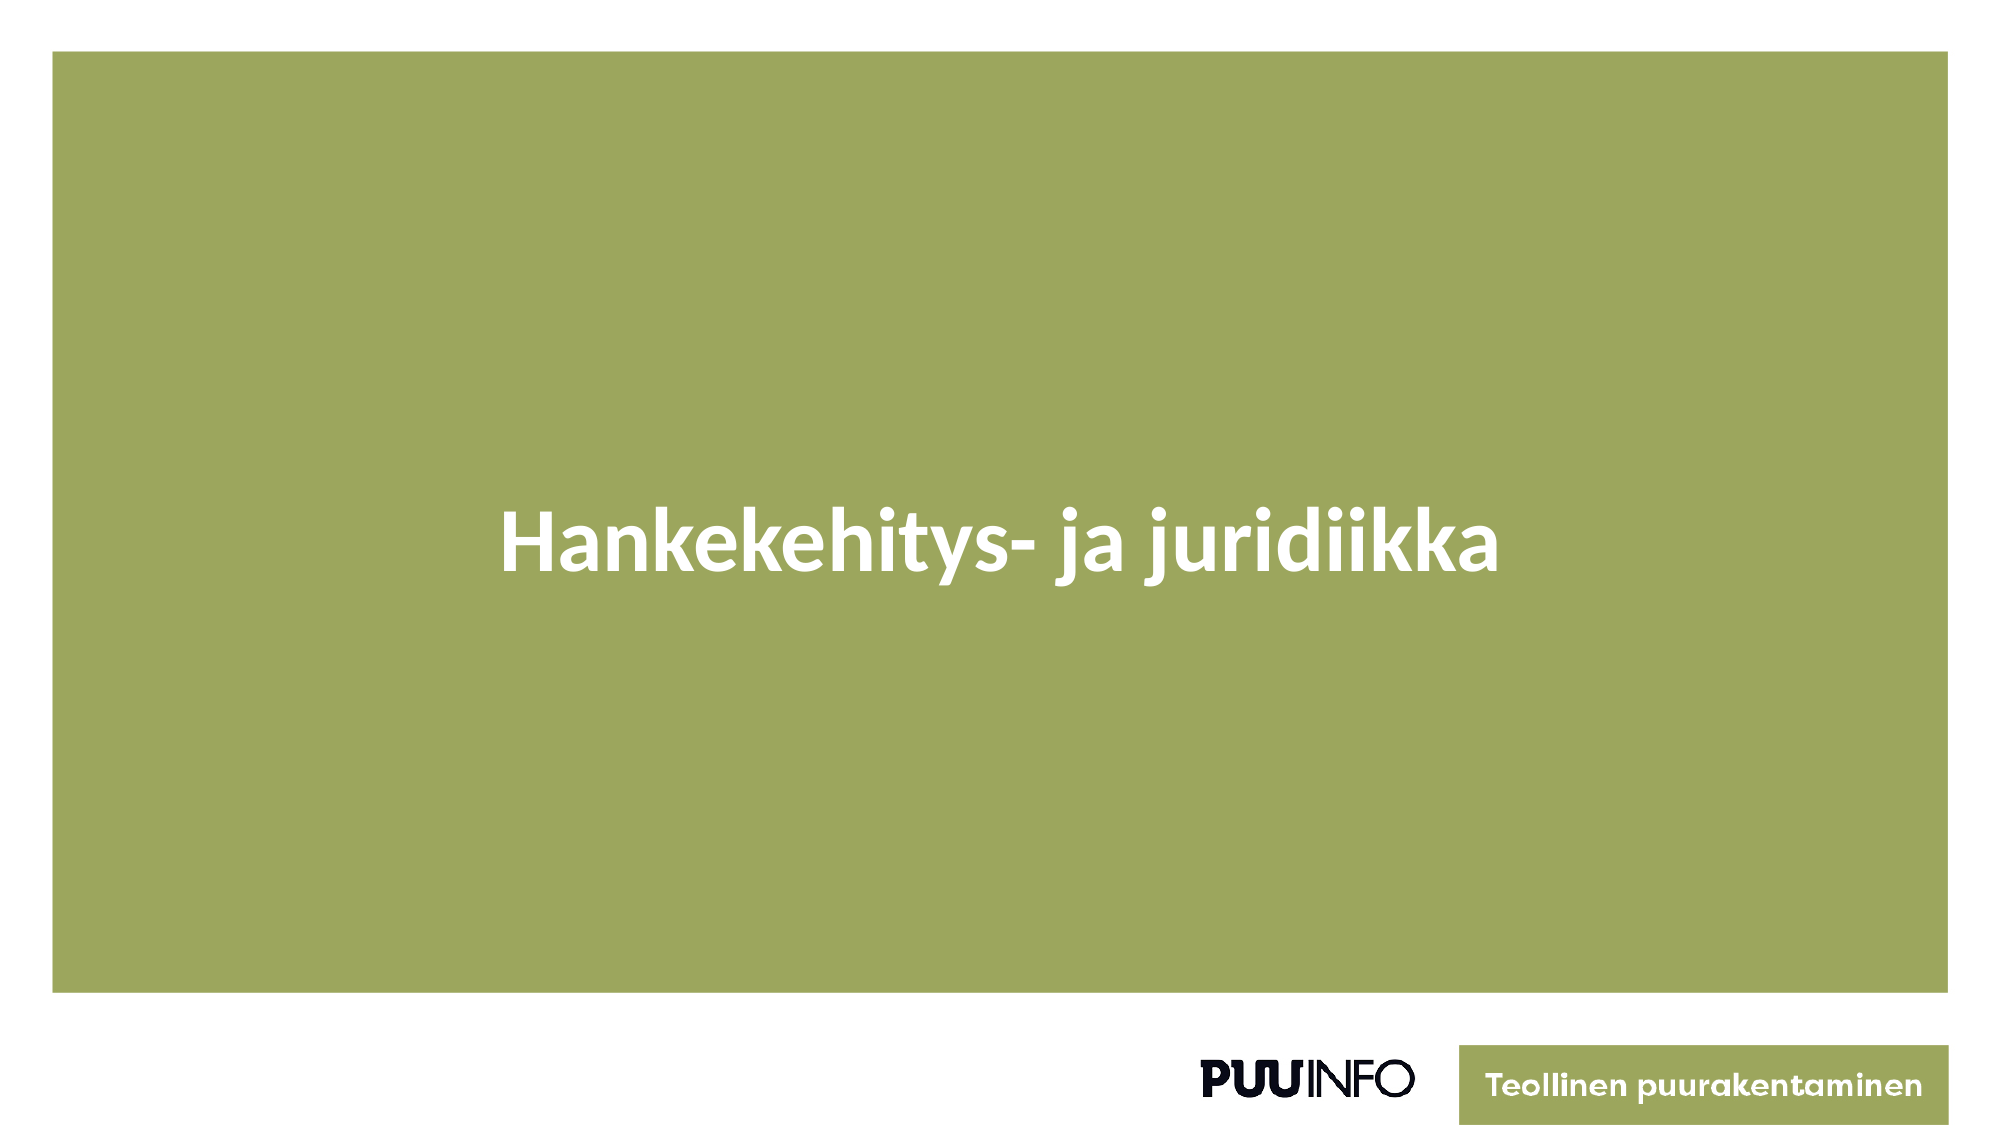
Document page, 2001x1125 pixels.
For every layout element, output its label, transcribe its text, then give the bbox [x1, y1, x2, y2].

title Hankekehitys- ja juridiikka [53, 438, 1949, 645]
picture [0, 0, 2000, 1125]
